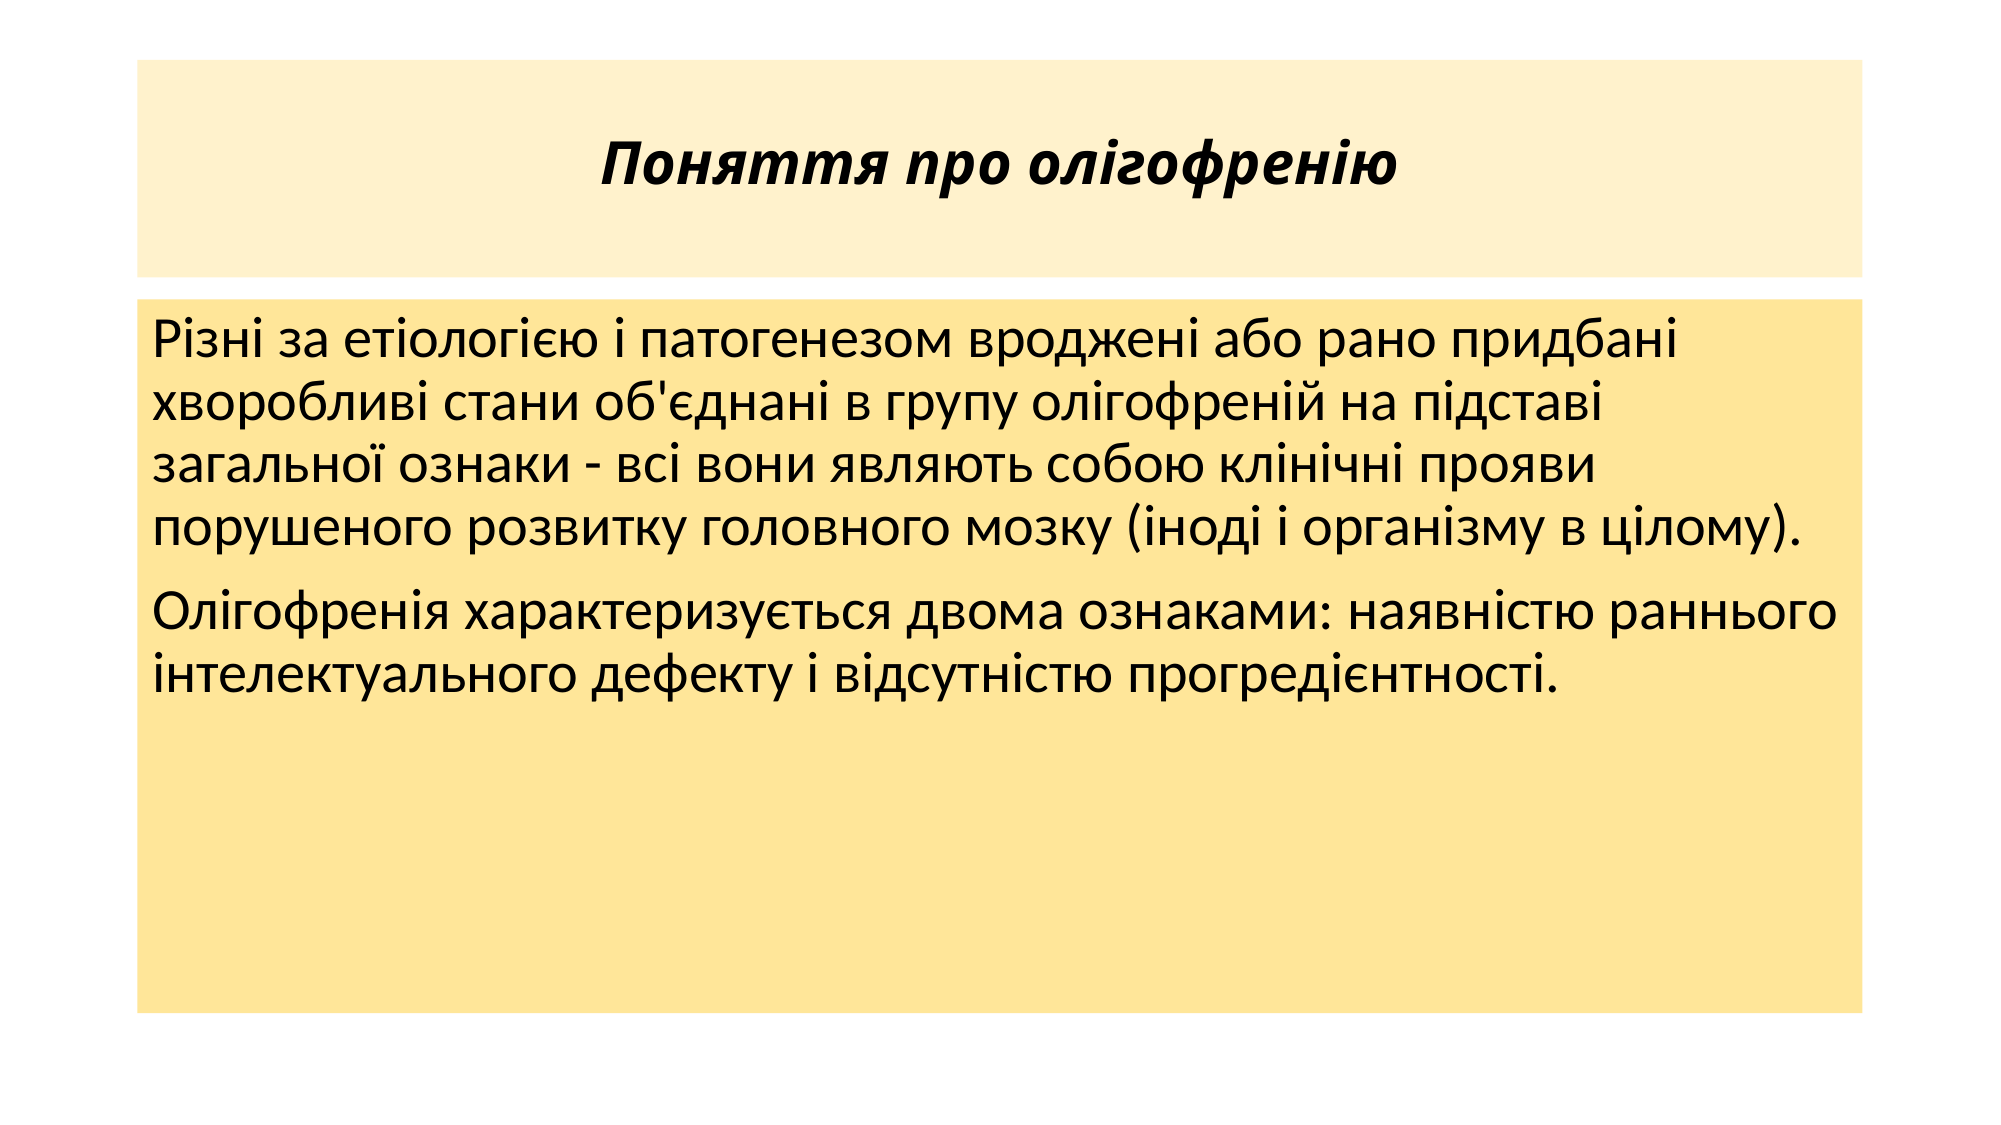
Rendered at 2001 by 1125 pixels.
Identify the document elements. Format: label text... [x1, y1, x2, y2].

list Різні за етіологією і патогенезом вроджені або рано придбані хворобливі стани об'єднані в групу олігофреній на підставі загальної ознаки - всі вони являють собою клінічні прояви порушеного розвитку головного мозку (іноді і організму в цілому). Олігофренія характеризується двома ознаками: наявністю раннього інтелектуального дефекту і відсутністю прогредієнтності. [137, 299, 1863, 1014]
title Поняття про олігофренію [137, 59, 1863, 278]
